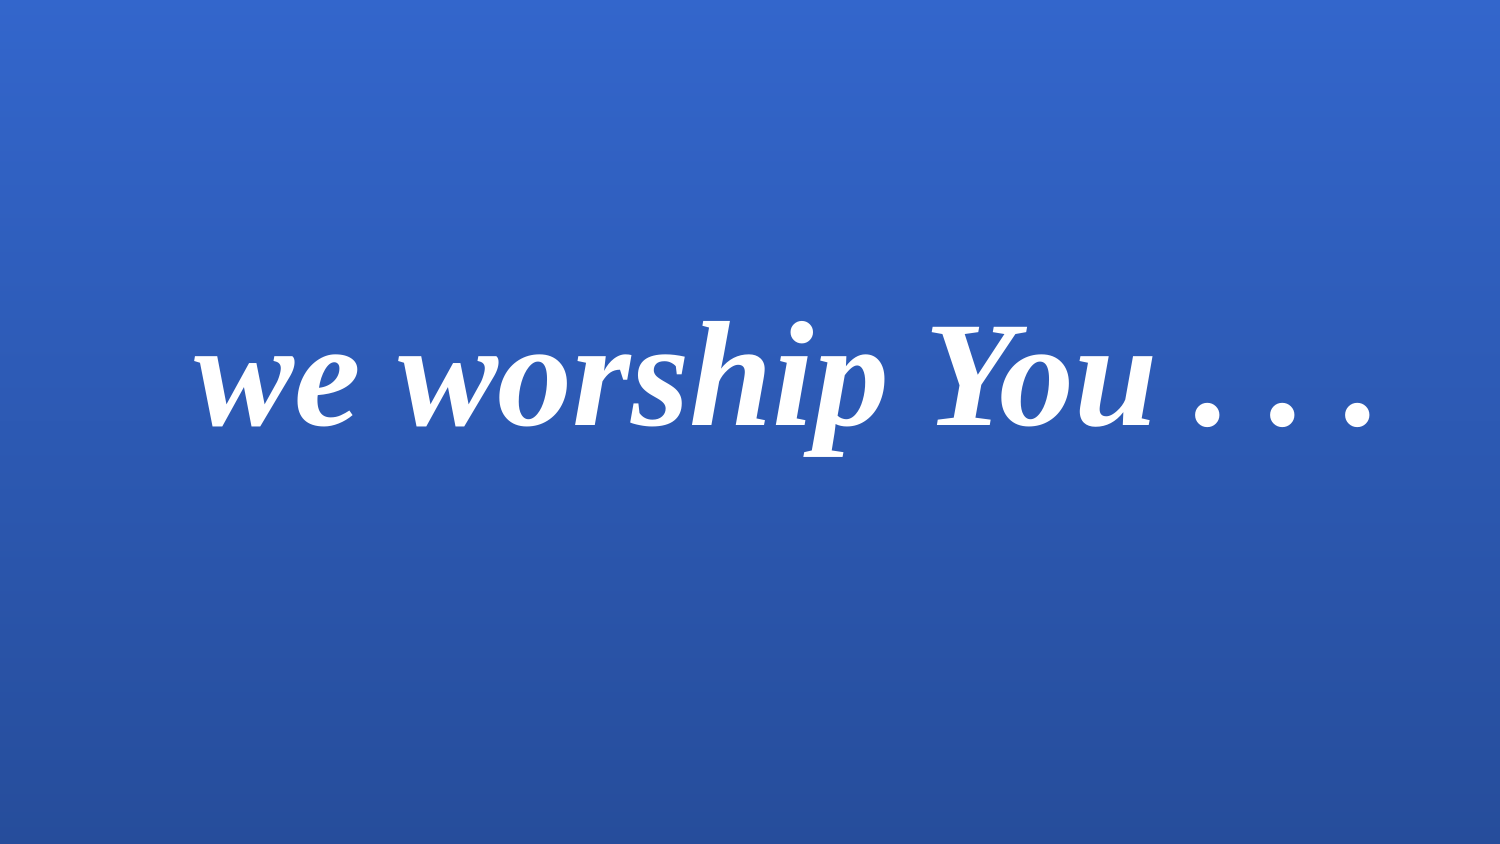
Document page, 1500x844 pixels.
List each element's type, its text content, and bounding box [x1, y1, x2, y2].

text_box we worship You . . . [1, 268, 1500, 464]
